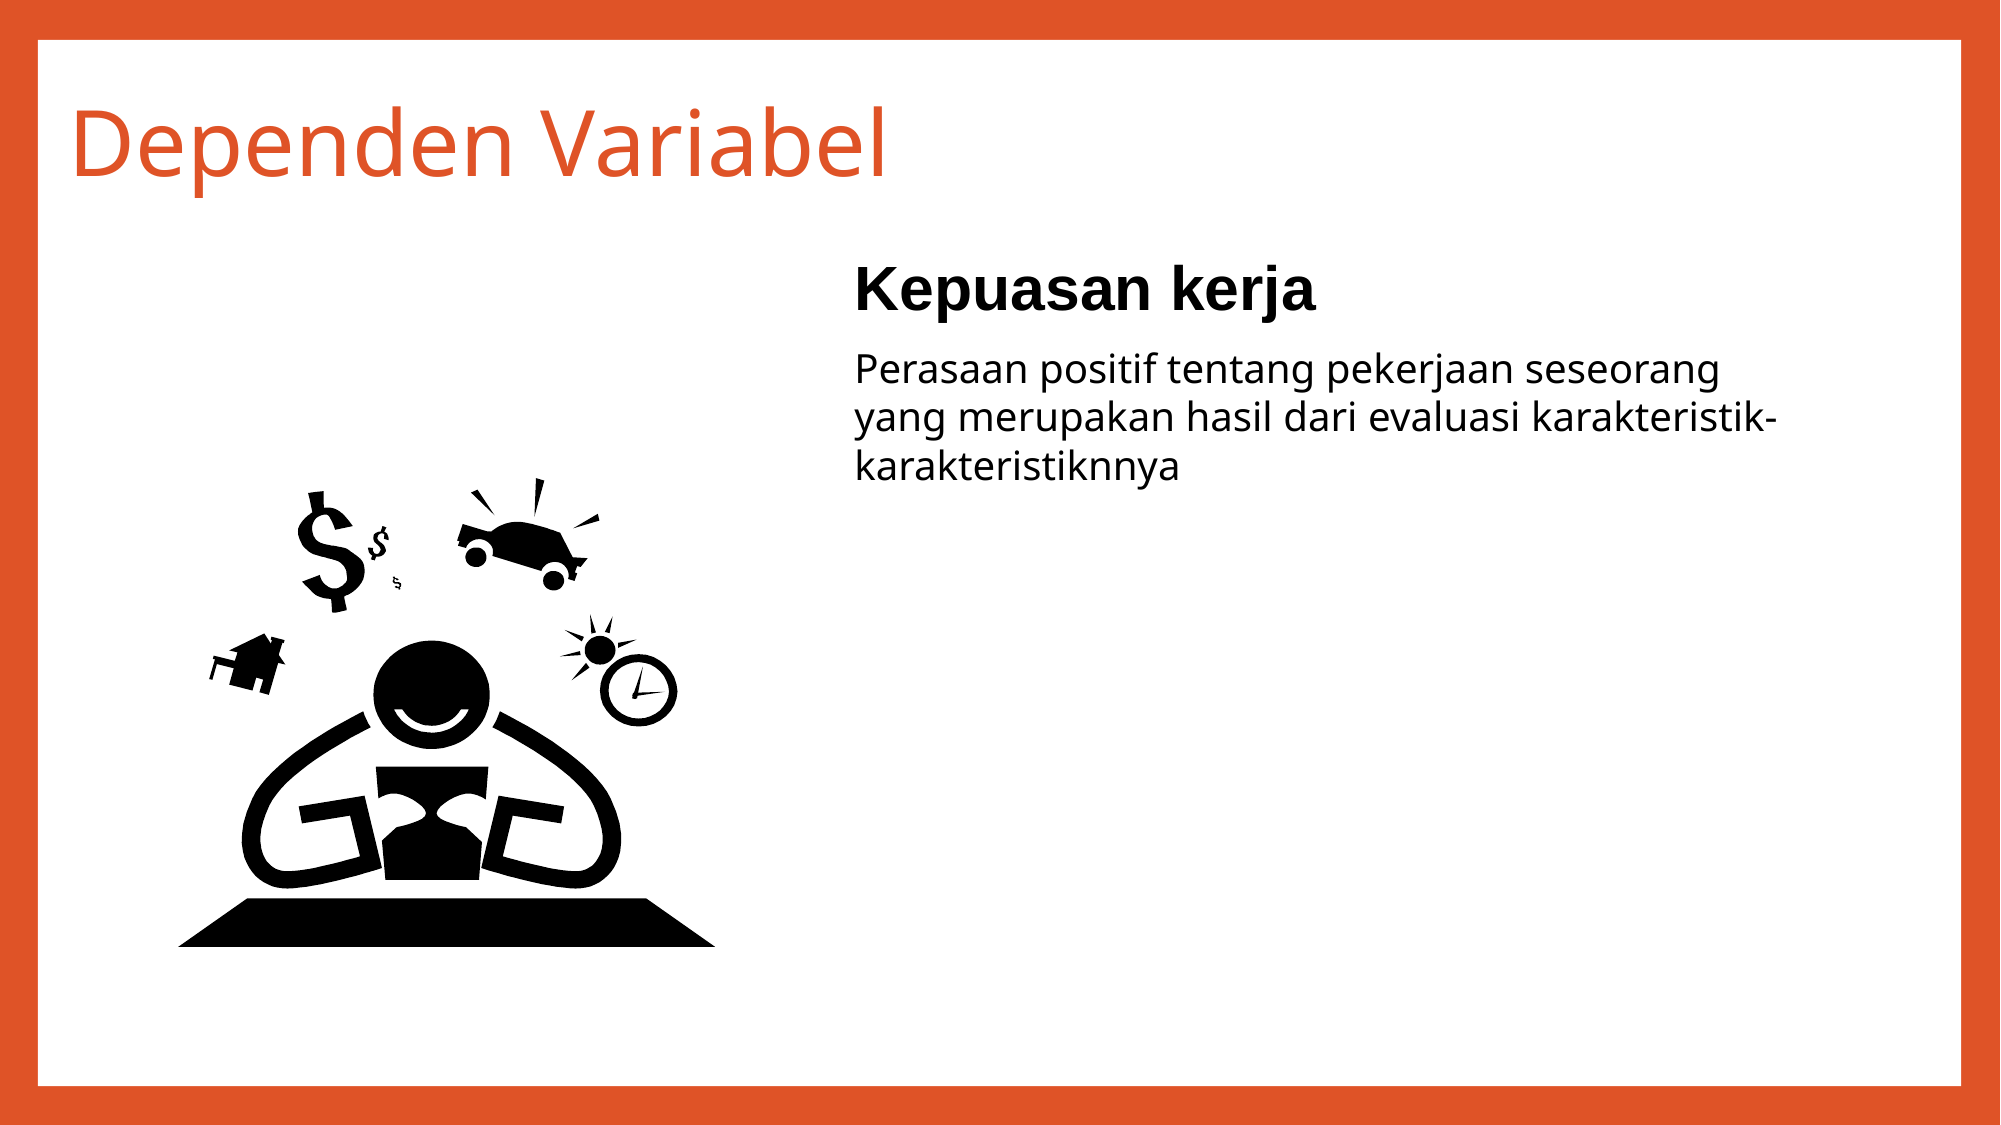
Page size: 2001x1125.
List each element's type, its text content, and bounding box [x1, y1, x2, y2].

title Dependen Variabel [53, 52, 1760, 242]
picture [177, 477, 716, 948]
text_box Kepuasan kerja Perasaan positif tentang pekerjaan seseorang yang merupakan hasil dari evaluasi karakteristik-karakteristiknnya [839, 241, 1805, 496]
